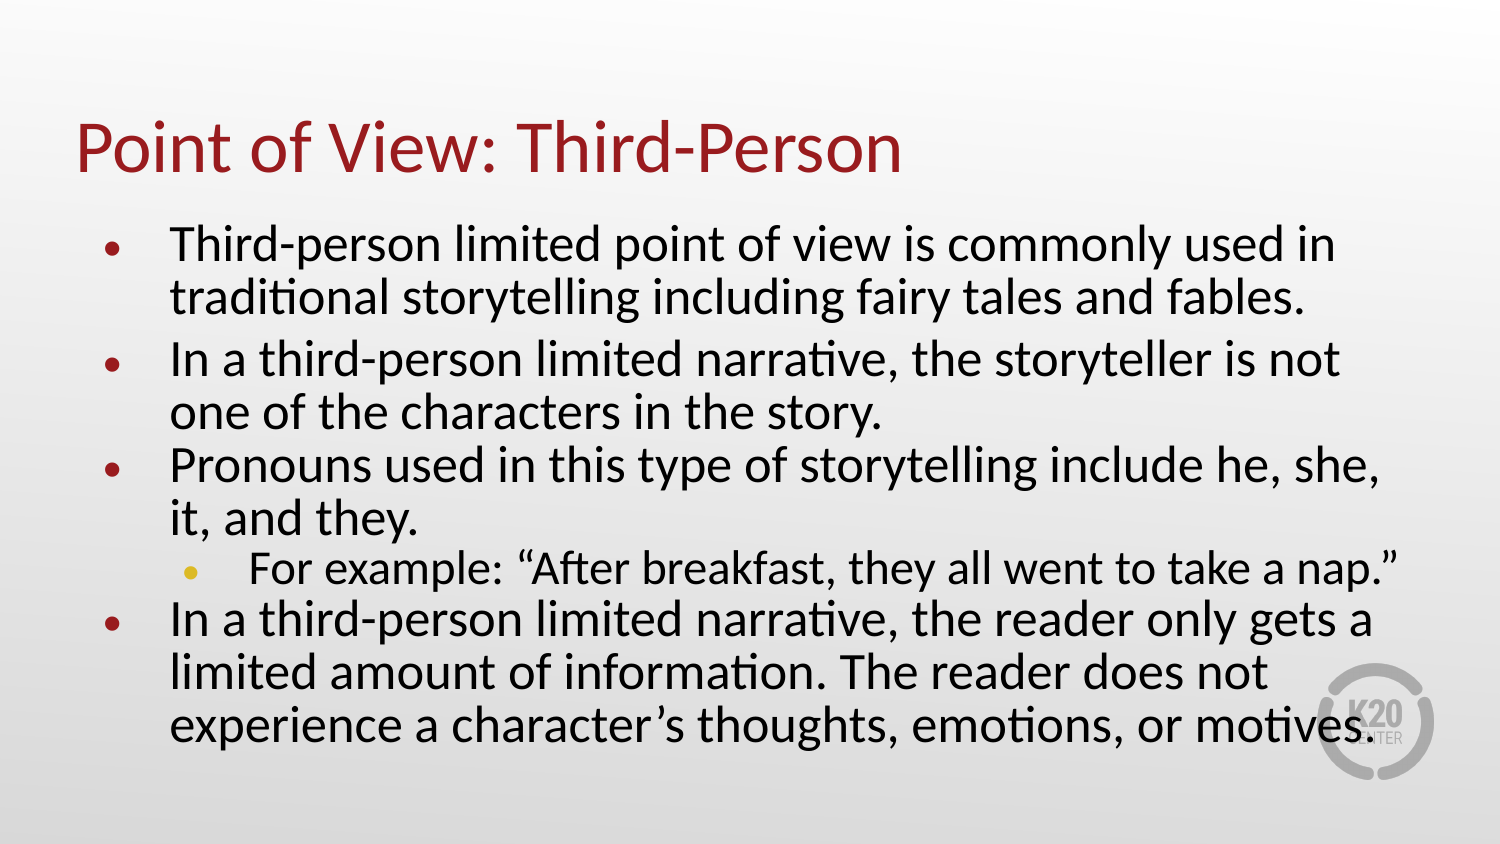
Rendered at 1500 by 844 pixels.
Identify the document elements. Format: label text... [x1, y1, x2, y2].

list Third-person limited point of view is commonly used in traditional storytelling including fairy tales and fables. In a third-person limited narrative, the storyteller is not one of the characters in the story. Pronouns used in this type of storytelling include he, she, it, and they. For example: “After breakfast, they all went to take a nap.” In a third-person limited narrative, the reader only gets a limited amount of information. The reader does not experience a character’s thoughts, emotions, or motives. [75, 214, 1425, 779]
title Point of View: Third-Person [75, 50, 1425, 191]
picture [1300, 646, 1451, 797]
